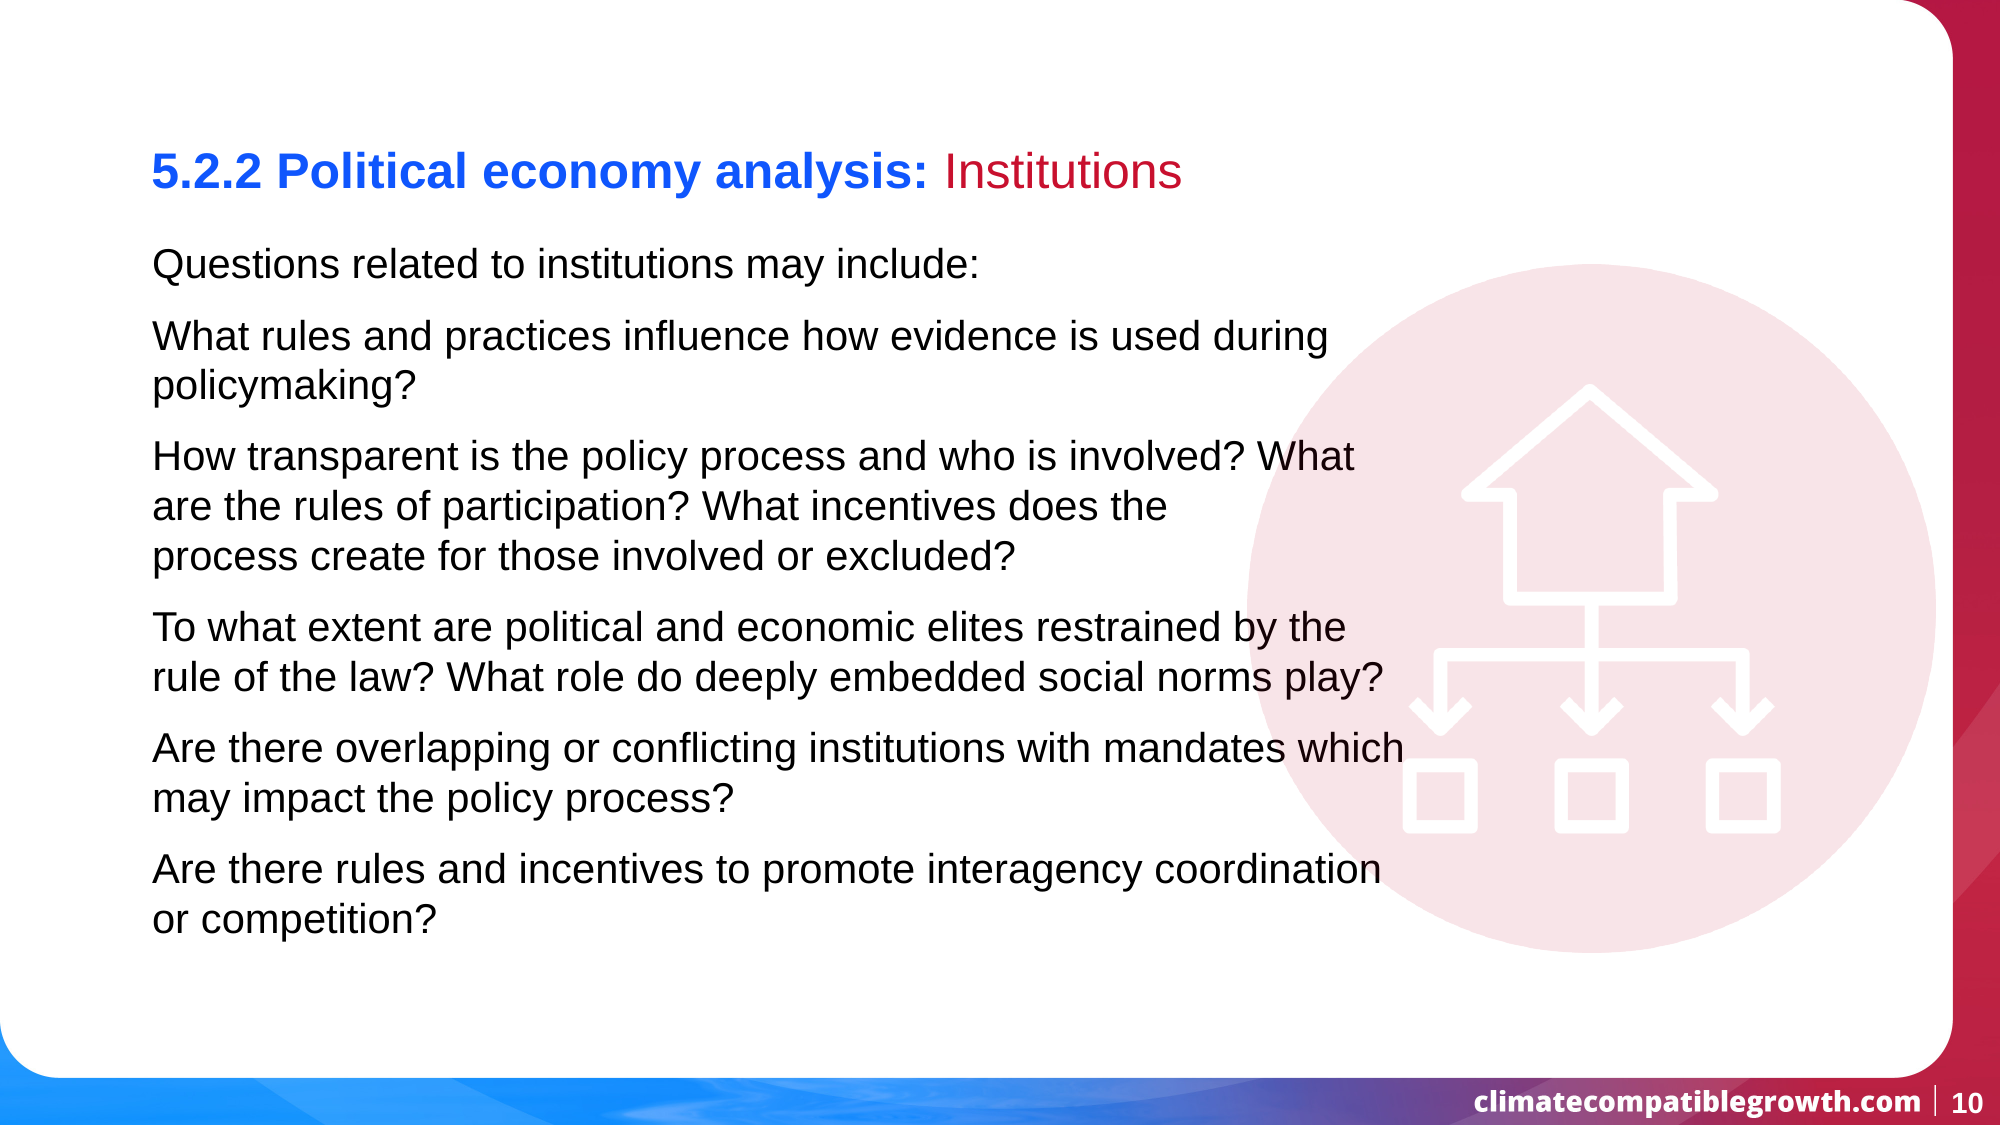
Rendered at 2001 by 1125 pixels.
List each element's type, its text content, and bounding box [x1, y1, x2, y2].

text_box 10 [1935, 1077, 2000, 1125]
text_box 5.2.2 Political economy analysis: Institutions [136, 130, 1807, 230]
picture [0, 0, 2000, 1125]
text_box Questions related to institutions may include: What rules and practices influence how evidence is used during policymaking? How transparent is the policy process and who is involved? What are the rules of participation? What incentives does the process create for those involved or excluded? To what extent are political and economic elites restrained by the rule of the law? What role do deeply embedded social norms play? Are there overlapping or conflicting institutions with mandates which may impact the policy process? Are there rules and incentives to promote interagency coordination or competition? ﻿ [137, 230, 1432, 845]
